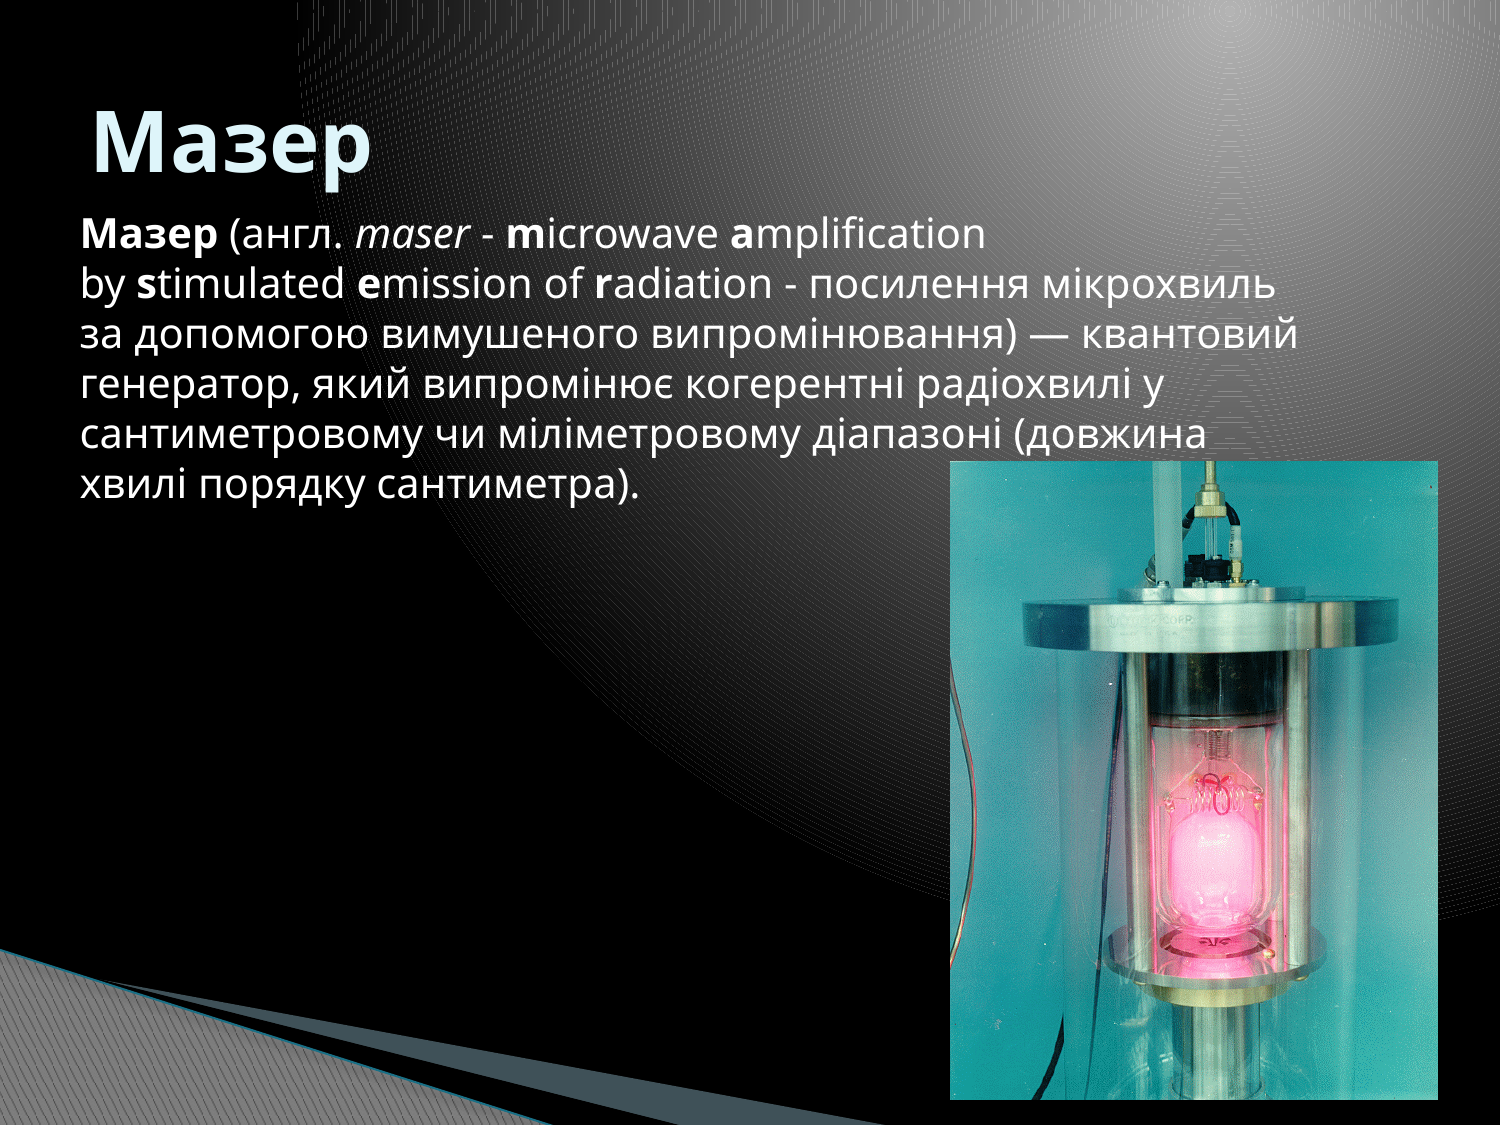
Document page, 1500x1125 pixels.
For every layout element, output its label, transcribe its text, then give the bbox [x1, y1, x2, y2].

title Мазер [75, 45, 1425, 233]
picture [0, 952, 543, 1125]
picture [950, 461, 1439, 1100]
text_box Мазер (англ. maser - microwave amplification by stimulated emission of radiation - посилення мікрохвиль за допомогою вимушеного випромінювання) — квантовий генератор, який випромінює когерентні радіохвилі у сантиметровому чи міліметровому діапазоні (довжина хвилі порядку сантиметра). [64, 199, 1317, 515]
